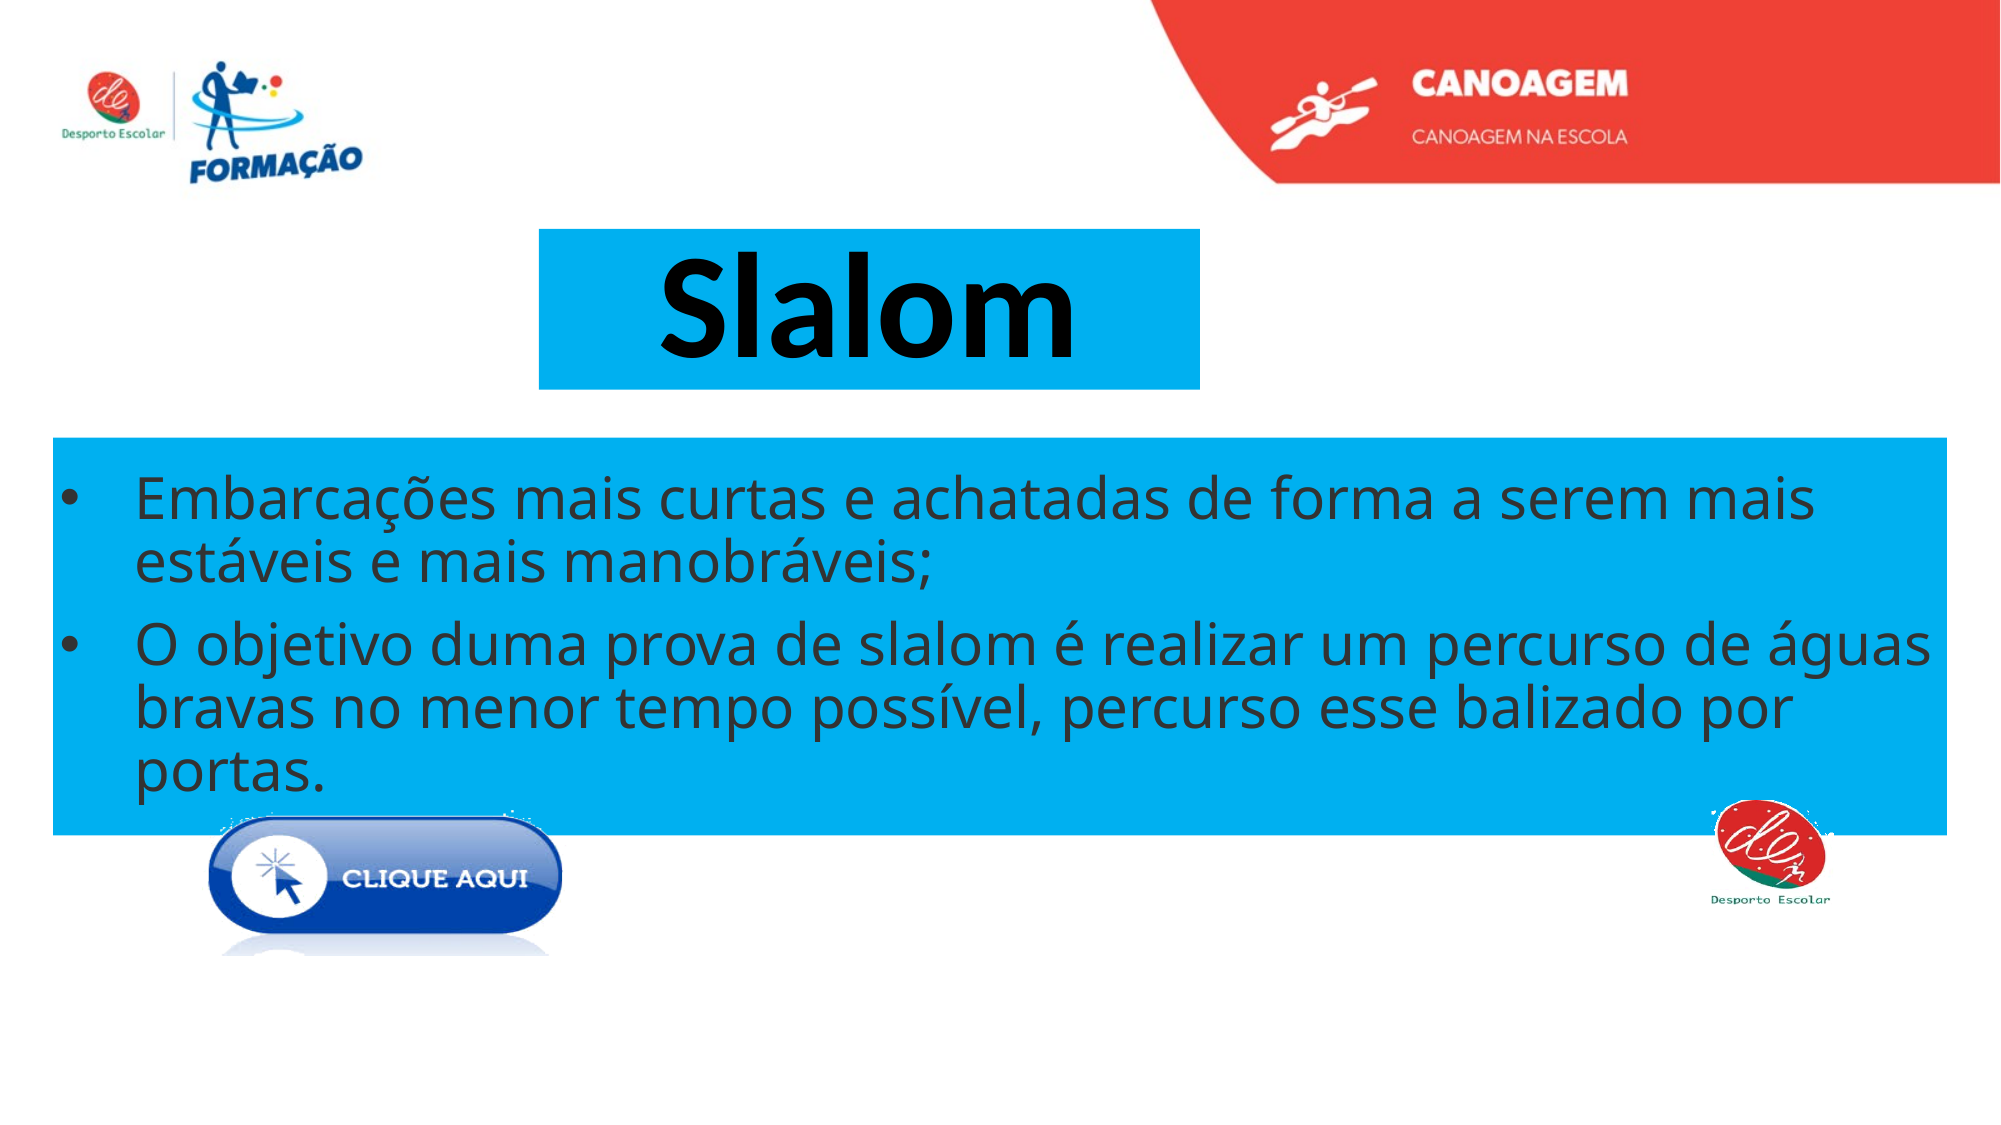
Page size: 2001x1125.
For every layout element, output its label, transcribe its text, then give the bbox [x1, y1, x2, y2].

text_box Embarcações mais curtas e achatadas de forma a serem mais estáveis e mais manobráveis; O objetivo duma prova de slalom é realizar um percurso de águas bravas no menor tempo possível, percurso esse balizado por portas. [53, 437, 1947, 836]
picture [0, 0, 2001, 1125]
text_box Slalom [538, 228, 1200, 390]
